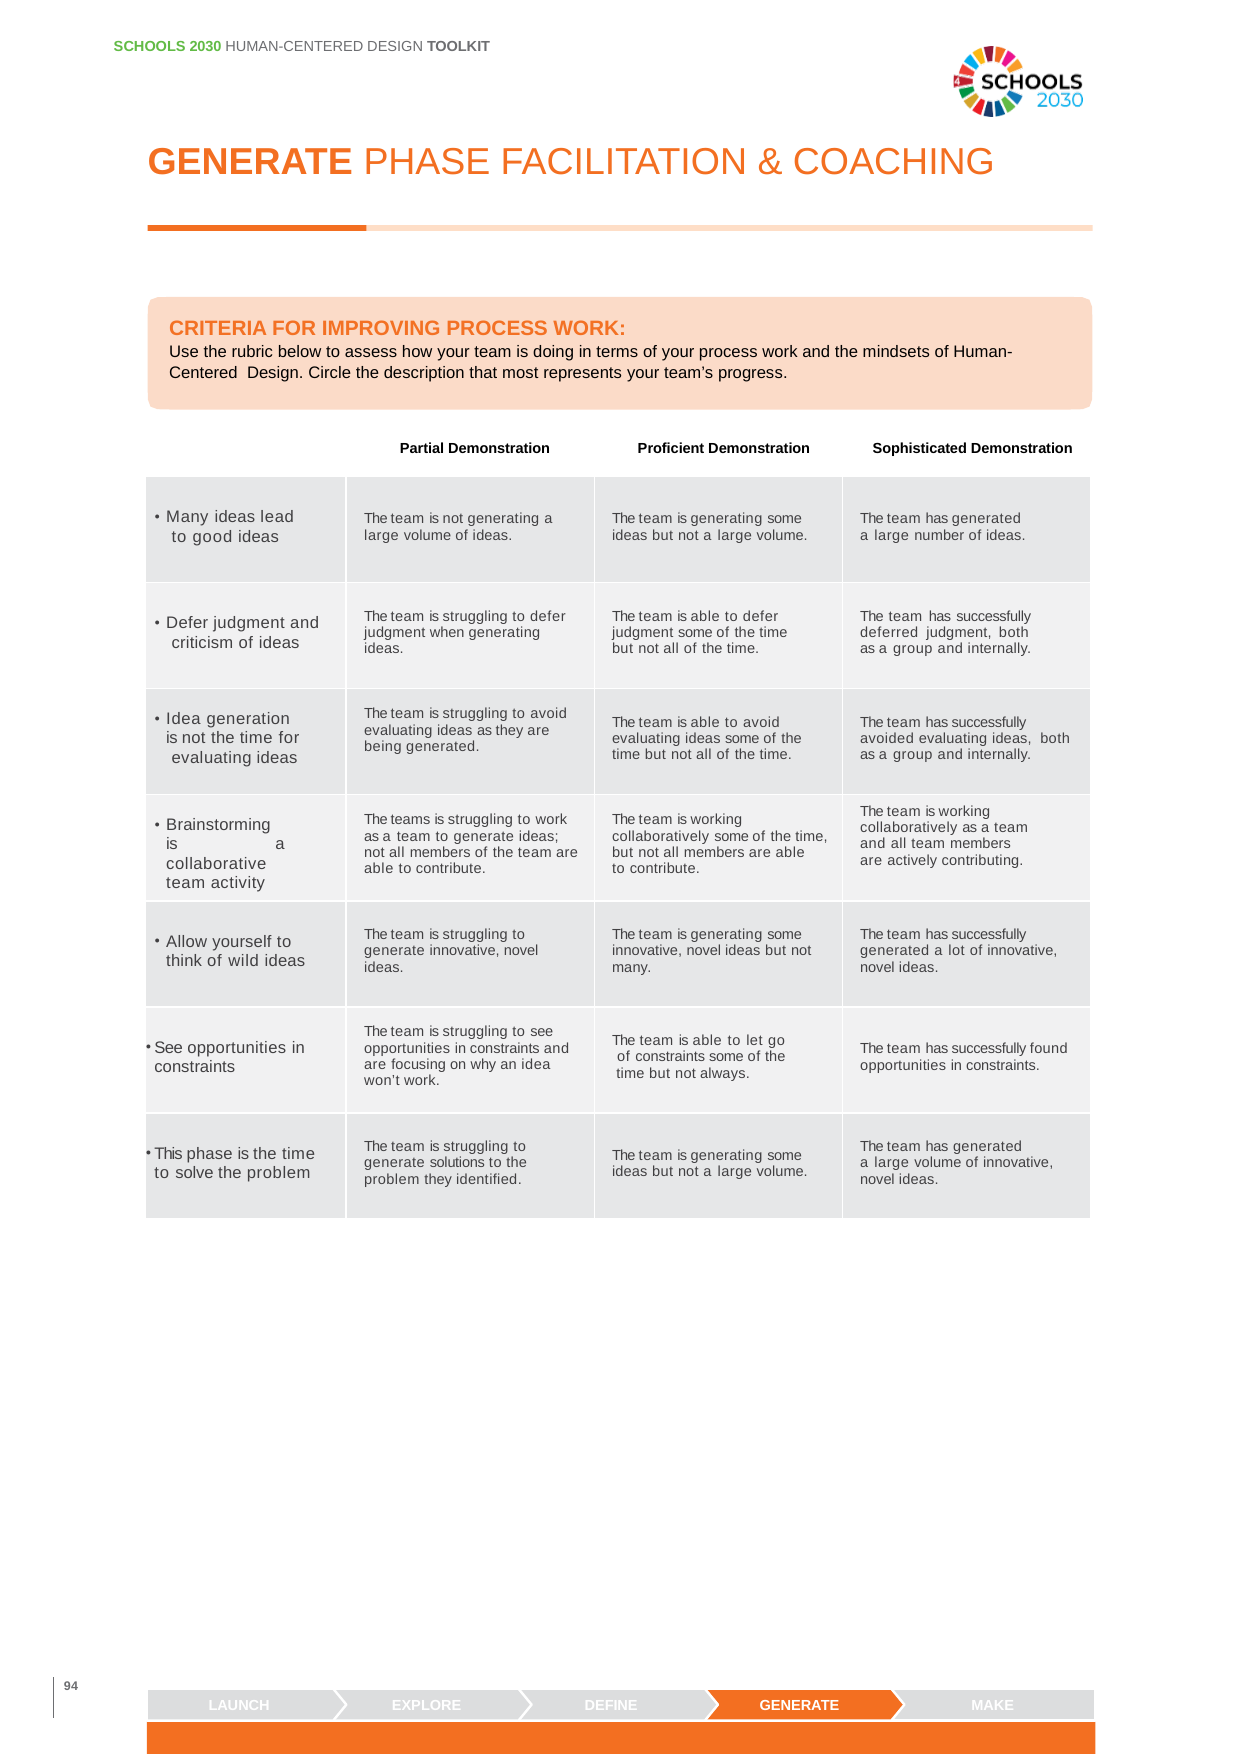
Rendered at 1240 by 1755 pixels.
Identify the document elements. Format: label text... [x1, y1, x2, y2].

table_cell The teams is struggling to work as a team to generate ideas; not all members of the team are able to contribute. [347, 795, 594, 900]
table_cell The team is struggling to generate solutions to the problem they identified. [347, 1114, 594, 1218]
text_box [147, 296, 1093, 410]
table_cell See opportunities in constraints [146, 1008, 345, 1112]
table_cell The team has successfully avoided evaluating ideas, both as a group and internally. [843, 689, 1090, 794]
table_header The team is not generating a large volume of ideas. [347, 477, 594, 582]
table_cell Allow yourself to think of wild ideas [146, 902, 345, 1006]
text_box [145, 1687, 1097, 1755]
table_cell Idea generation is not the time for evaluating ideas [146, 689, 345, 794]
table_cell The team is struggling to see opportunities in constraints and are focusing on why an idea won’t work. [347, 1008, 594, 1112]
table_cell The team is struggling to generate innovative, novel ideas. [347, 902, 594, 1006]
text_box Sophisticated Demonstration [870, 436, 1096, 457]
table_cell The team is working collaboratively as a team and all team members are actively contributing. [843, 795, 1090, 900]
table_cell This phase is the time to solve the problem [146, 1114, 345, 1218]
text_box CRITERIA FOR IMPROVING PROCESS WORK: Use the rubric below to assess how your team is doing in terms of your process work and the mindsets of Human-Centered Design. Circle the description that most represents your team’s progress. [167, 312, 1065, 382]
text_box Proficient Demonstration [635, 436, 832, 457]
table_cell The team has generated a large volume of innovative, novel ideas. [843, 1114, 1090, 1218]
table_cell The team is able to avoid evaluating ideas some of the time but not all of the time. [595, 689, 842, 794]
table_cell The team is able to defer judgment some of the time but not all of the time. [595, 583, 842, 688]
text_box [147, 224, 1093, 232]
table_cell Brainstorming is a collaborative team activity [146, 795, 345, 900]
table_cell Defer judgment and criticism of ideas [146, 583, 345, 688]
table_cell The team is able to let go of constraints some of the time but not always. [595, 1008, 842, 1112]
table_header Many ideas lead to good ideas [146, 477, 345, 582]
table_header The team is generating some ideas but not a large volume. [595, 477, 842, 582]
text_box SCHOOLS 2030 HUMAN-CENTERED DESIGN TOOLKIT [111, 34, 547, 54]
slide_number 94 [57, 1678, 86, 1755]
text_box [953, 46, 1083, 117]
table_cell The team has successfully generated a lot of innovative, novel ideas. [843, 902, 1090, 1006]
text_box GENERATE PHASE FACILITATION & COACHING [145, 135, 1094, 183]
table_cell The team has successfully found opportunities in constraints. [843, 1008, 1090, 1112]
text_box Partial Demonstration [397, 436, 583, 457]
table_cell The team is generating some innovative, novel ideas but not many. [595, 902, 842, 1006]
table_cell The team has successfully deferred judgment, both as a group and internally. [843, 583, 1090, 688]
table_cell The team is struggling to defer judgment when generating ideas. [347, 583, 594, 688]
table_cell The team is generating some ideas but not a large volume. [595, 1114, 842, 1218]
table_cell The team is struggling to avoid evaluating ideas as they are being generated. [347, 689, 594, 794]
table_header The team has generated a large number of ideas. [843, 477, 1090, 582]
table_cell The team is working collaboratively some of the time, but not all members are able to contribute. [595, 795, 842, 900]
